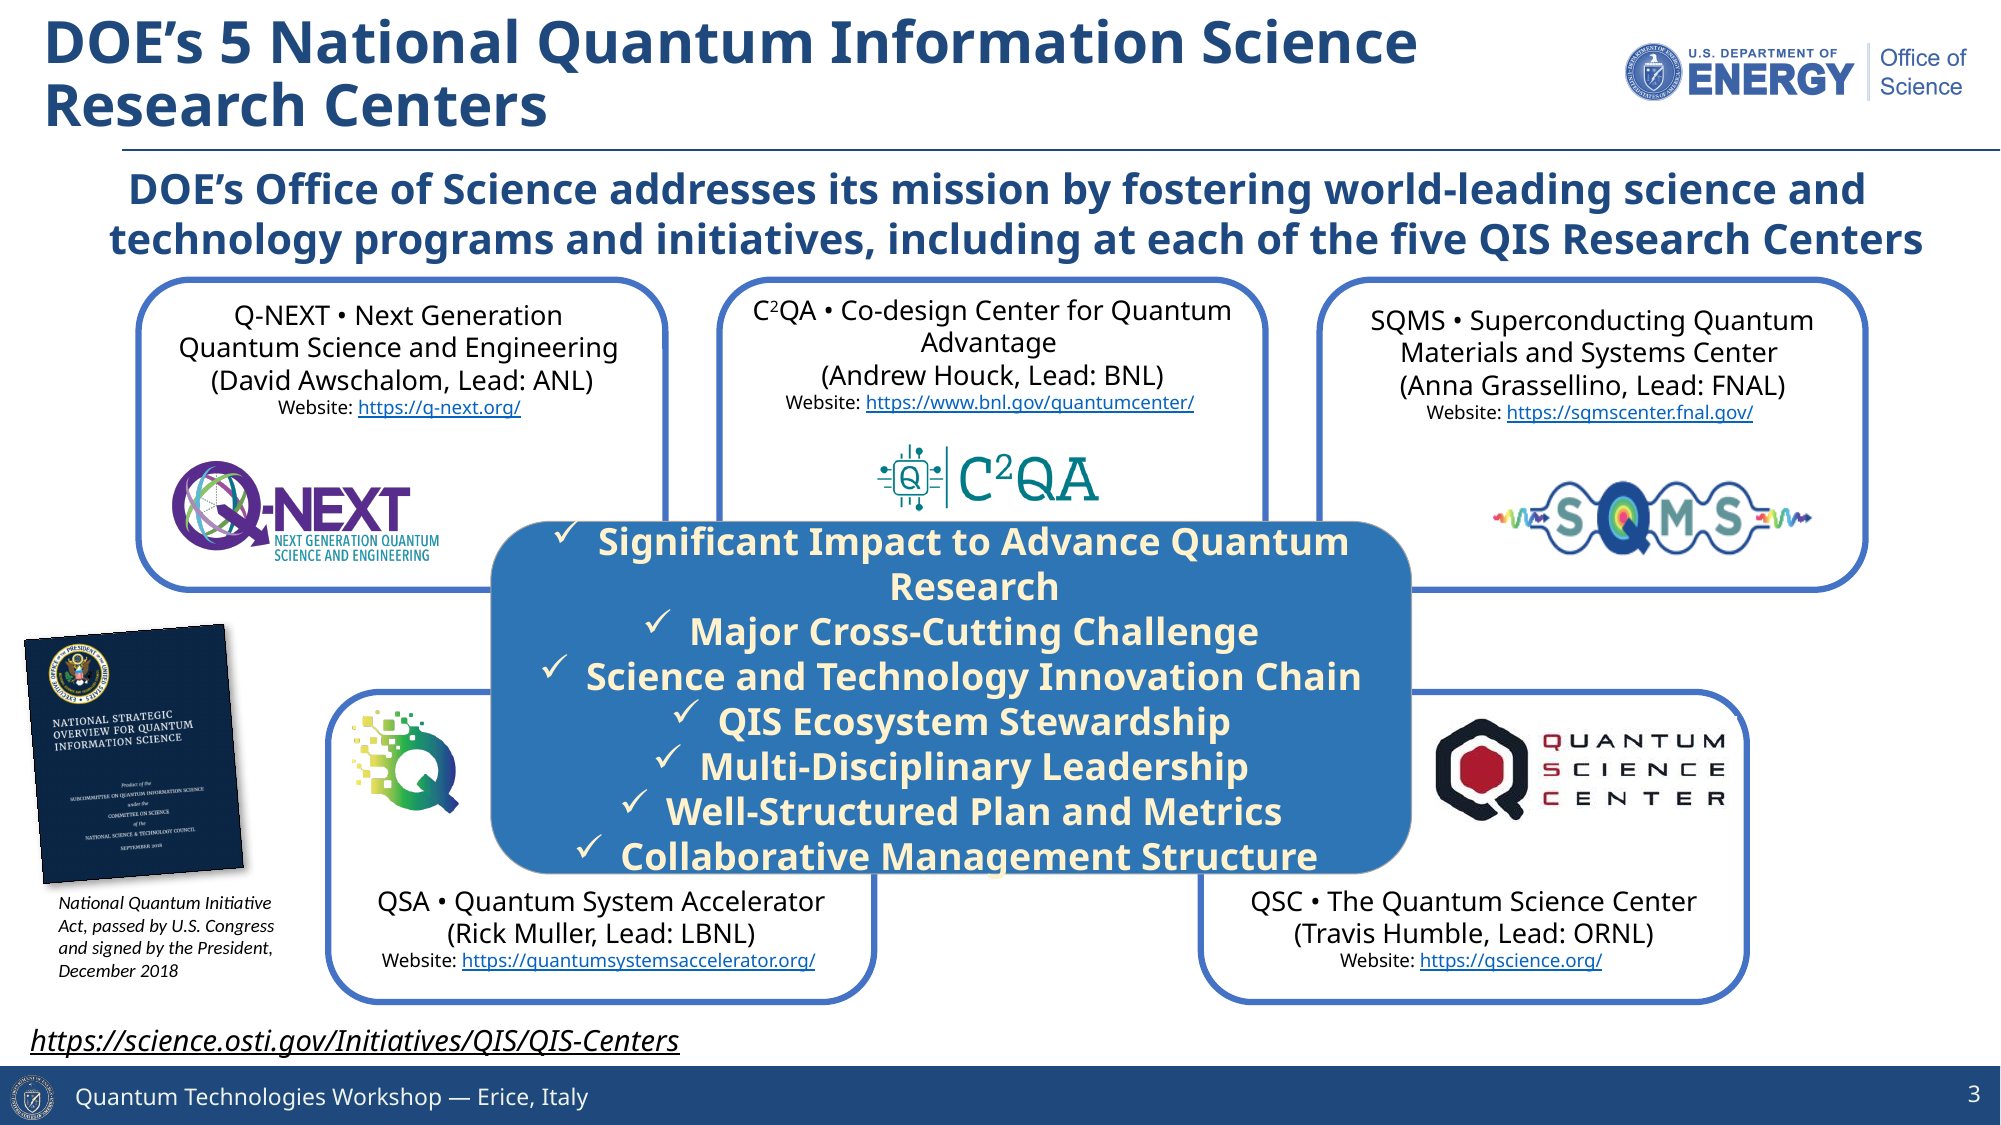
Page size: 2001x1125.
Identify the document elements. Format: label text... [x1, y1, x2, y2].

picture [877, 442, 1099, 515]
text_box QSA • Quantum System Accelerator (Rick Muller, Lead: LBNL) Website: https://quantumsystemsaccelerator.org/ [327, 690, 876, 1004]
picture [1461, 462, 1835, 568]
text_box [1200, 691, 1747, 1003]
text_box https://science.osti.gov/Initiatives/QIS/QIS-Centers [15, 1014, 711, 1069]
text_box Significant Impact to Advance Quantum Research Major Cross-Cutting Challenge Science and Technology Innovation Chain QIS Ecosystem Stewardship Multi-Disciplinary Leadership Well-Structured Plan and Metrics Collaborative Management Structure [490, 520, 1413, 875]
text_box SQMS • Superconducting Quantum Materials and Systems Center (Anna Grassellino, Lead: FNAL) Website: https://sqmscenter.fnal.gov/ [1318, 278, 1867, 591]
text_box DOE’s Office of Science addresses its mission by fostering world-leading science and technology programs and initiatives, including at each of the five QIS Research Centers [38, 155, 1958, 257]
slide_number 3 [1546, 1065, 1997, 1125]
picture [25, 625, 243, 883]
title DOE’s 5 National Quantum Information Science Research Centers [28, 1, 1589, 151]
picture [171, 459, 443, 565]
picture [351, 709, 842, 815]
text_box C2QA • Co-design Center for Quantum Advantage (Andrew Houck, Lead: BNL) Website: https://www.bnl.gov/quantumcenter/ [718, 278, 1267, 520]
text_box National Quantum Initiative Act, passed by U.S. Congress and signed by the President, December 2018 [43, 883, 293, 989]
text_box Q-NEXT • Next Generation Quantum Science and Engineering (David Awschalom, Lead: ANL) Website: https://q-next.org/ [137, 278, 667, 591]
footer Quantum Technologies Workshop ― Erice, Italy [59, 1068, 735, 1125]
